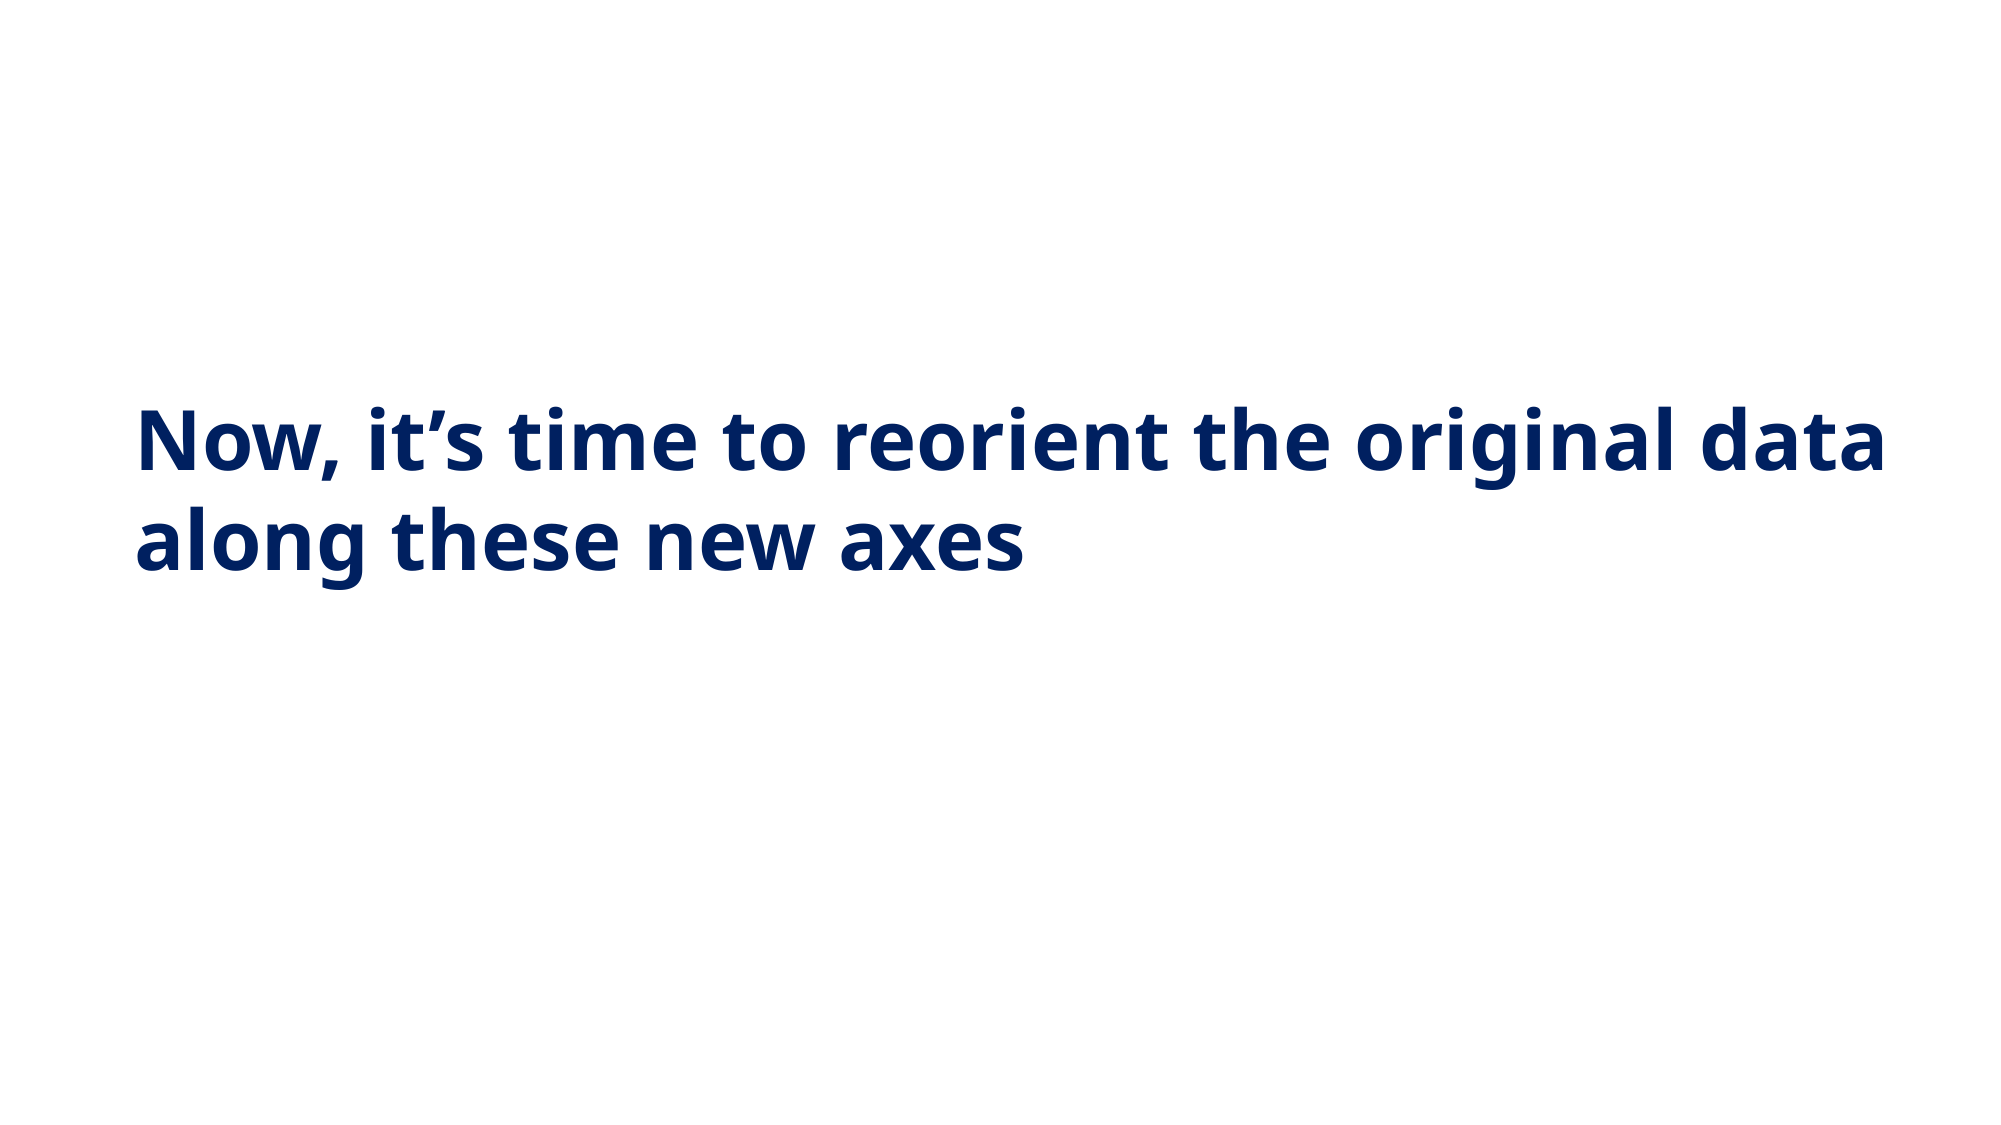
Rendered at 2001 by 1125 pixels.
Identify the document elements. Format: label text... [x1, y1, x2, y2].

text_box Now, it’s time to reorient the original data along these new axes [119, 379, 1958, 594]
